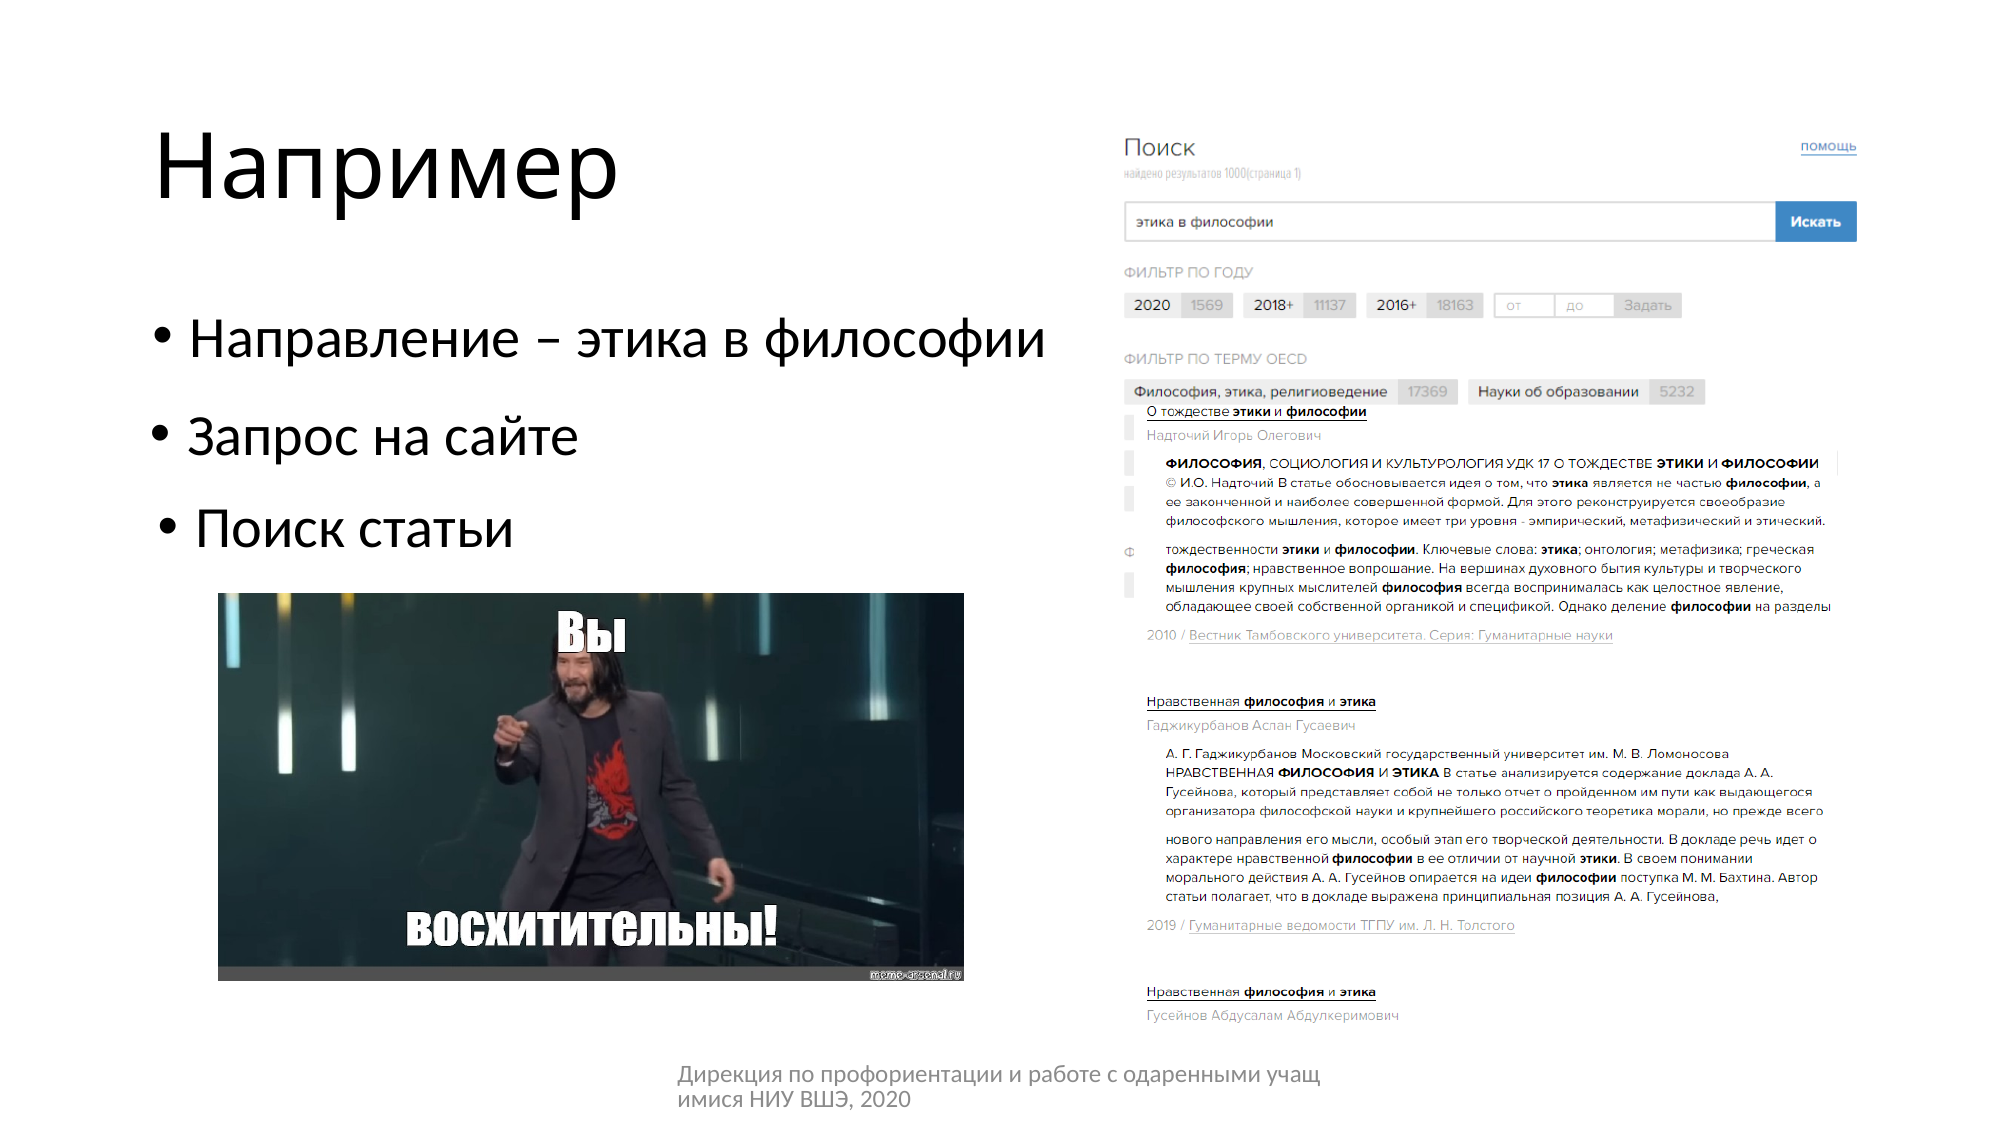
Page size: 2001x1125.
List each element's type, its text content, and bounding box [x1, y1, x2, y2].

picture [218, 592, 964, 981]
text_box Поиск статьи [142, 490, 1073, 596]
list Направление – этика в философии [137, 299, 1068, 405]
title Например [137, 59, 1863, 278]
picture [1108, 128, 1862, 1029]
text_box Запрос на сайте [134, 397, 1066, 503]
footer Дирекция по профориентации и работе с одаренными учащимися НИУ ВШЭ, 2020 [662, 1042, 1338, 1103]
